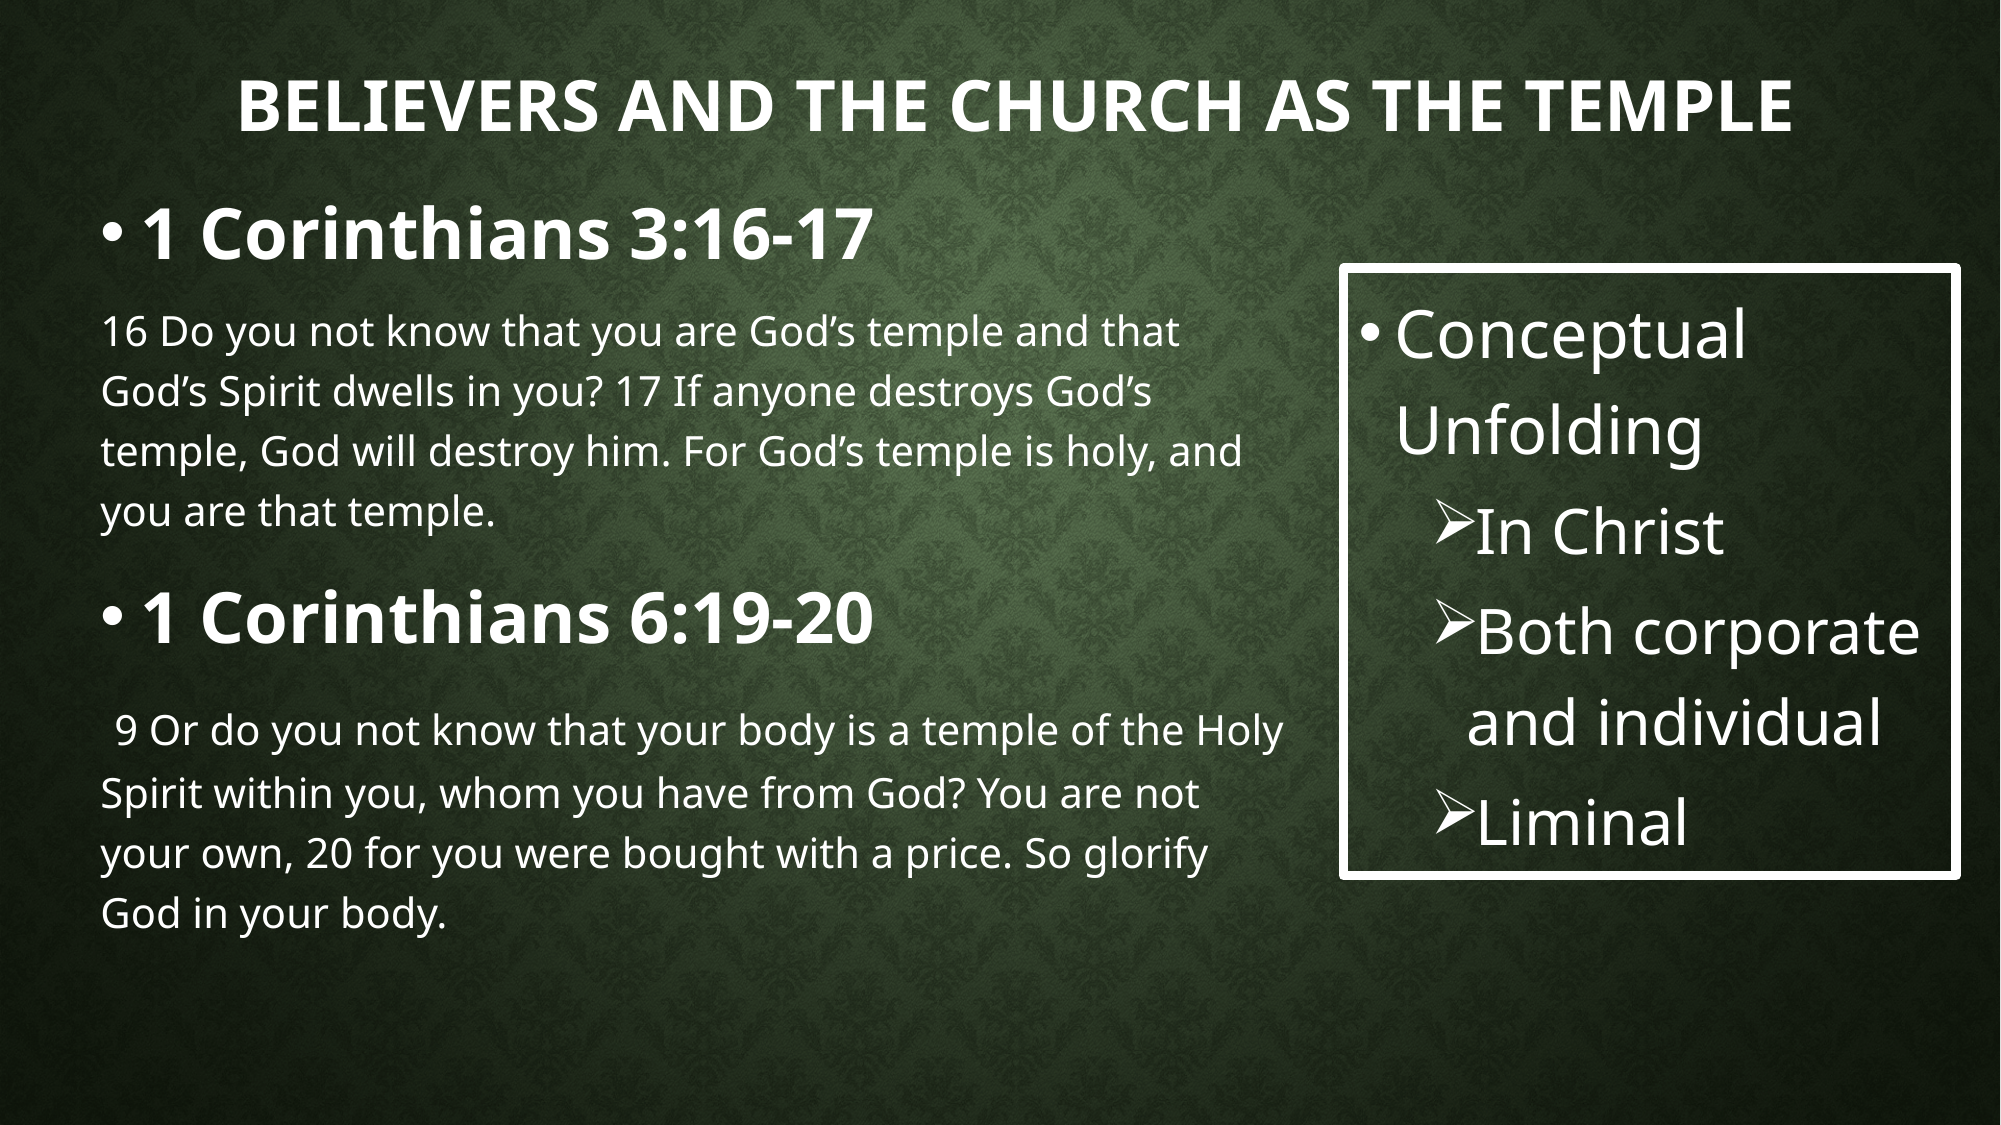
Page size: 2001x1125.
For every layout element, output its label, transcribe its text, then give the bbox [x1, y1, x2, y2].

title Believers and the Church as the Temple [166, 0, 1865, 218]
list Conceptual Unfolding In Christ Both corporate and individual Liminal [1343, 268, 1957, 876]
list 1 Corinthians 3:16-17 16 Do you not know that you are God’s temple and that God’s Spirit dwells in you? 17 If anyone destroys God’s temple, God will destroy him. For God’s temple is holy, and you are that temple. 1 Corinthians 6:19-20 9 Or do you not know that your body is a temple of the Holy Spirit within you, whom you have from God? You are not your own, 20 for you were bought with a price. So glorify God in your body. [85, 164, 1305, 1030]
